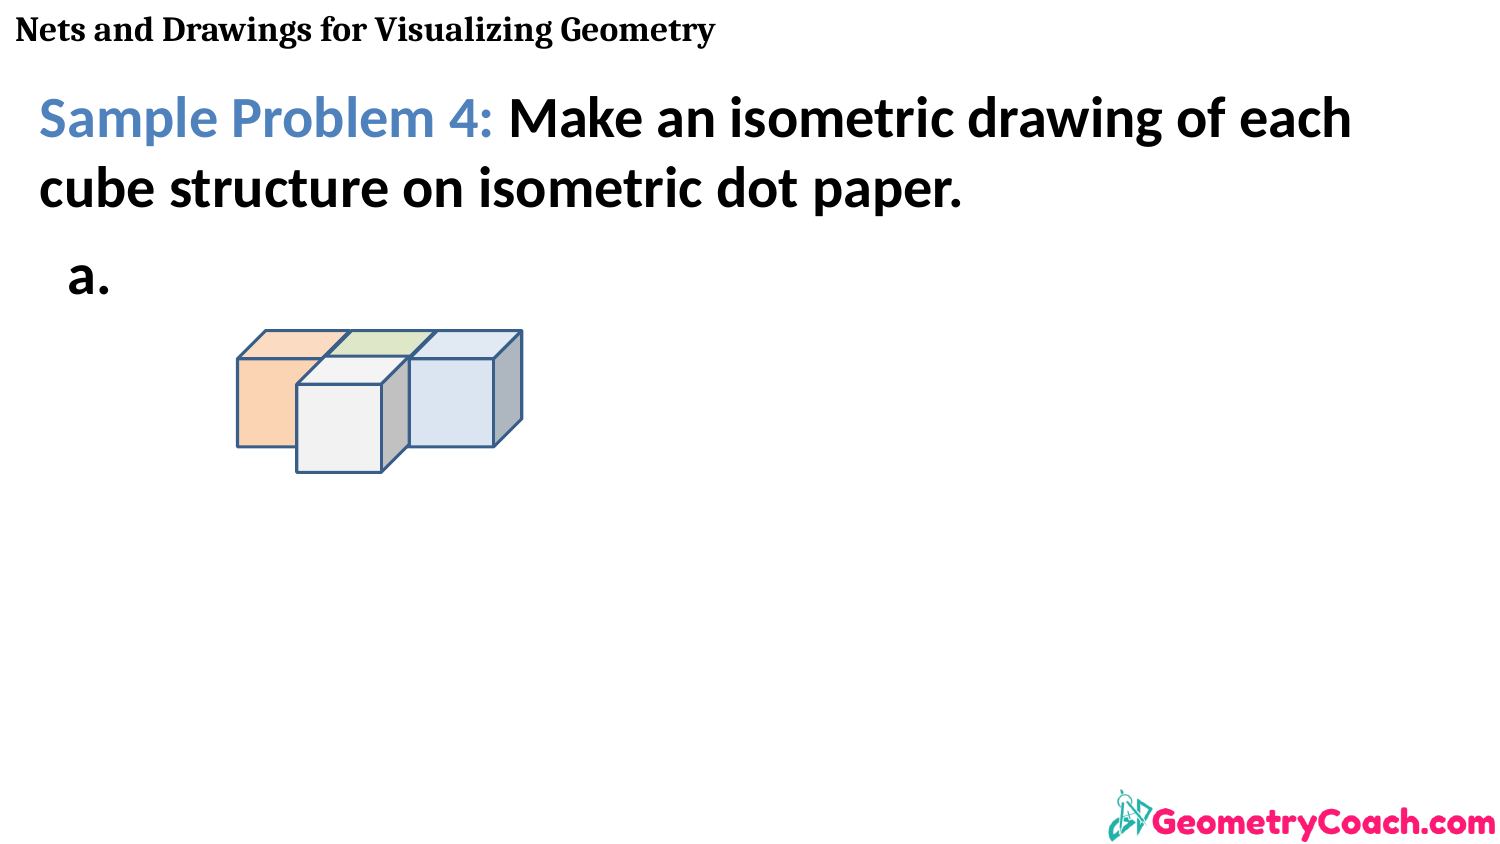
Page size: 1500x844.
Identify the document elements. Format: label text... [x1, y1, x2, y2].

picture [1103, 784, 1500, 844]
text_box a. [52, 228, 130, 314]
text_box [162, 247, 775, 426]
text_box [0, 0, 1500, 75]
text_box Sample Problem 4: Make an isometric drawing of each cube structure on isometric dot paper. [24, 75, 1475, 227]
text_box [296, 356, 410, 473]
text_box [409, 330, 522, 447]
text_box [237, 330, 351, 447]
